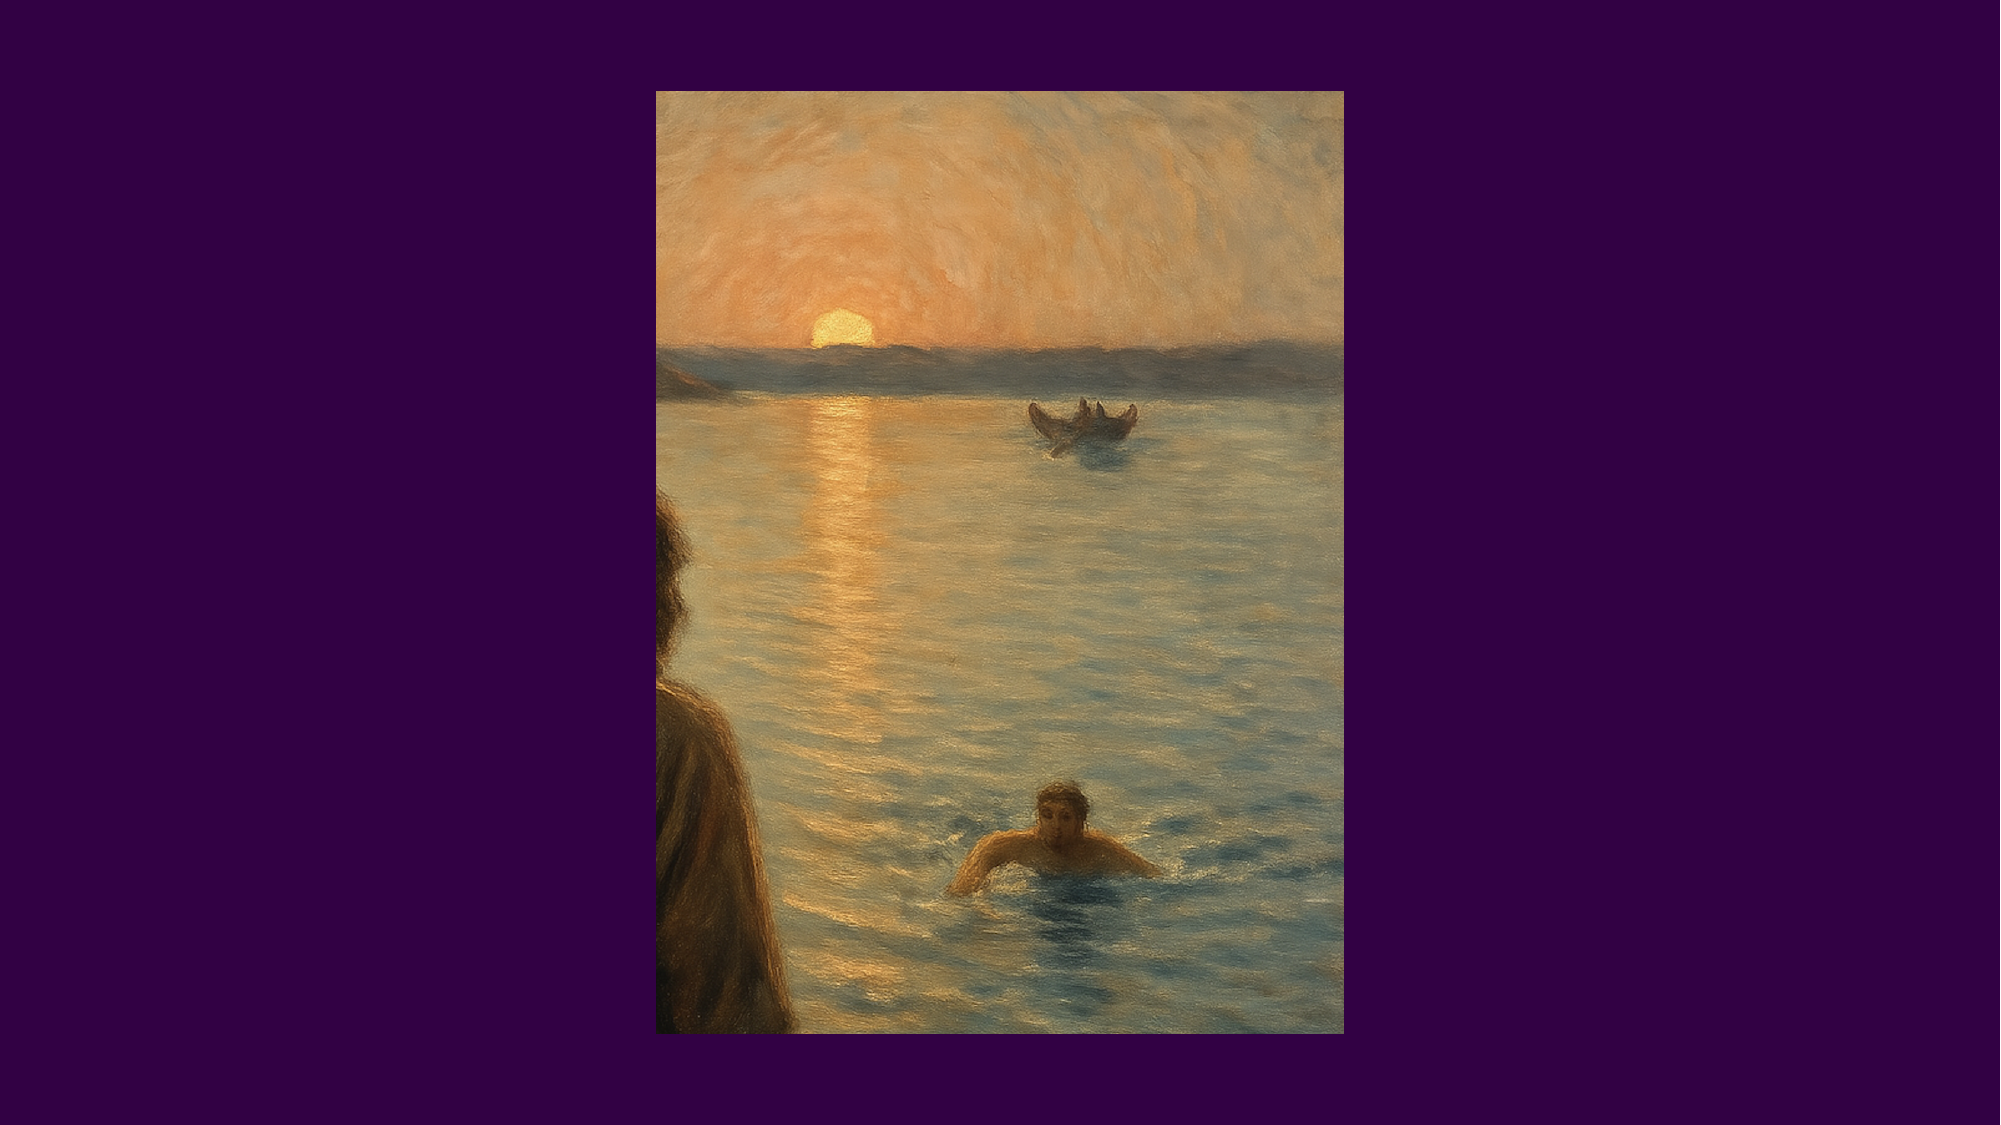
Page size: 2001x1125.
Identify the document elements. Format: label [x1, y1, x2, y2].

picture [655, 91, 1345, 1034]
